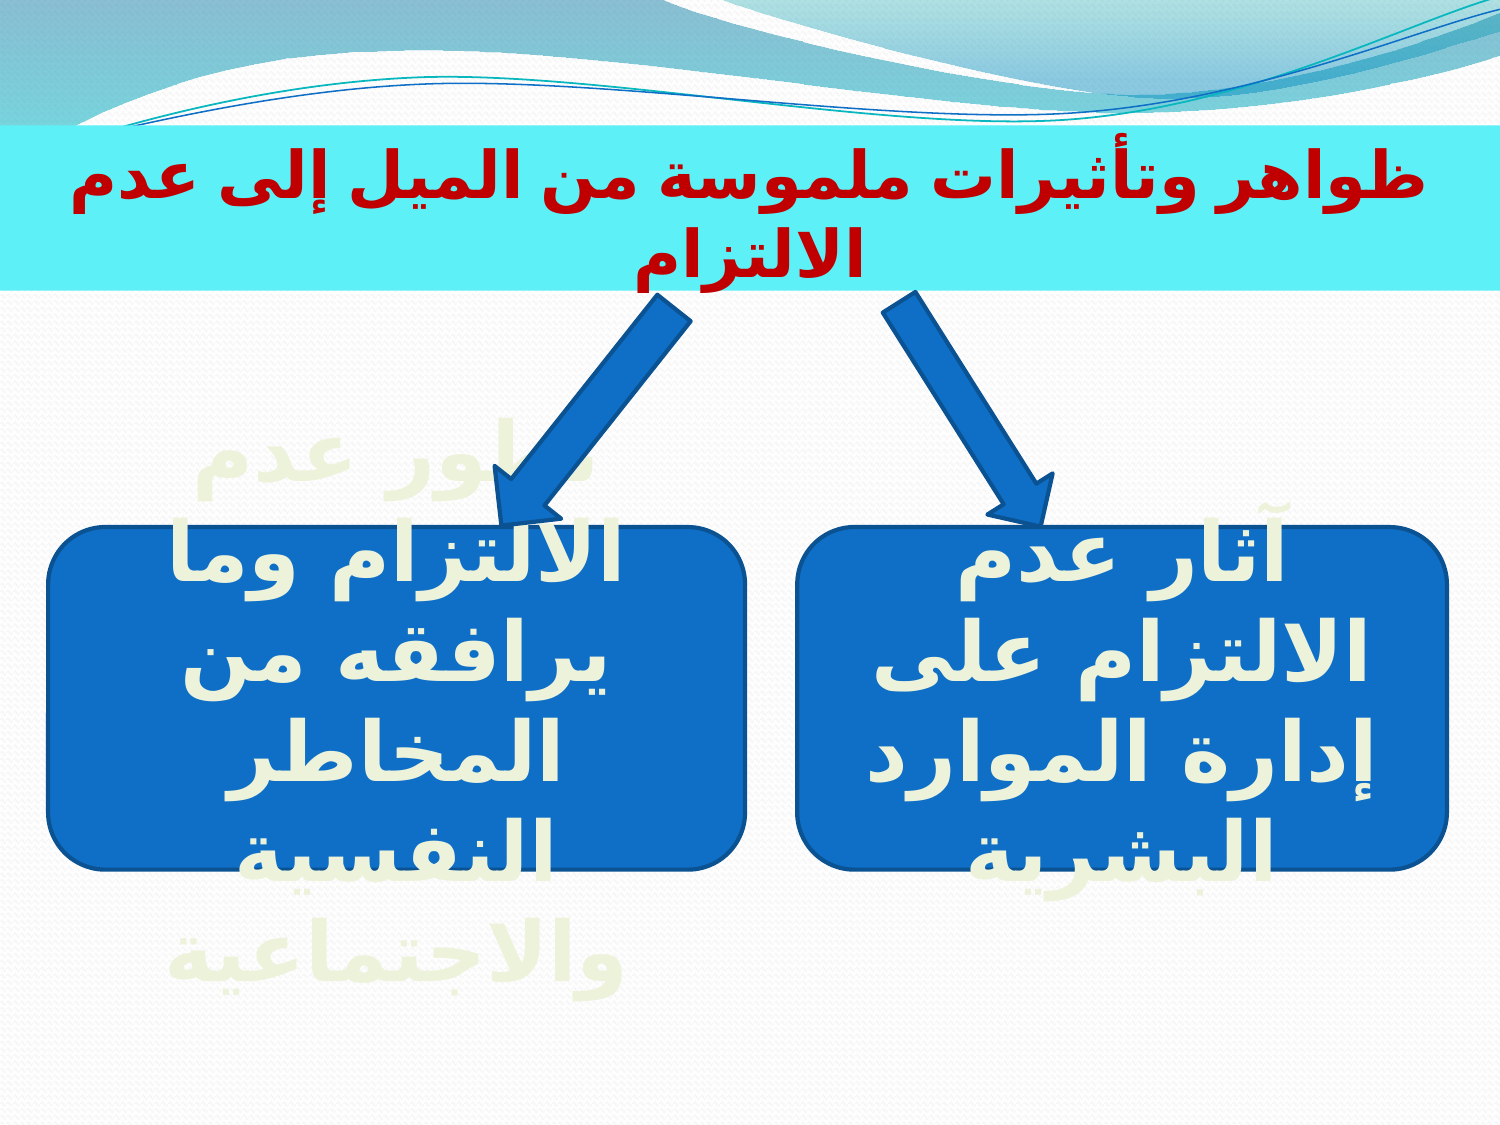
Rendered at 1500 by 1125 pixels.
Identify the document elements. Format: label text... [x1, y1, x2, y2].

text_box [492, 292, 693, 528]
title ظواهر وتأثيرات ملموسة من الميل إلى عدم الالتزام [0, 125, 1500, 291]
text_box [880, 289, 1055, 529]
text_box آثار عدم الالتزام على إدارة الموارد البشرية [795, 524, 1450, 872]
text_box تطور عدم الالتزام وما يرافقه من المخاطر النفسية والاجتماعية [45, 524, 748, 872]
